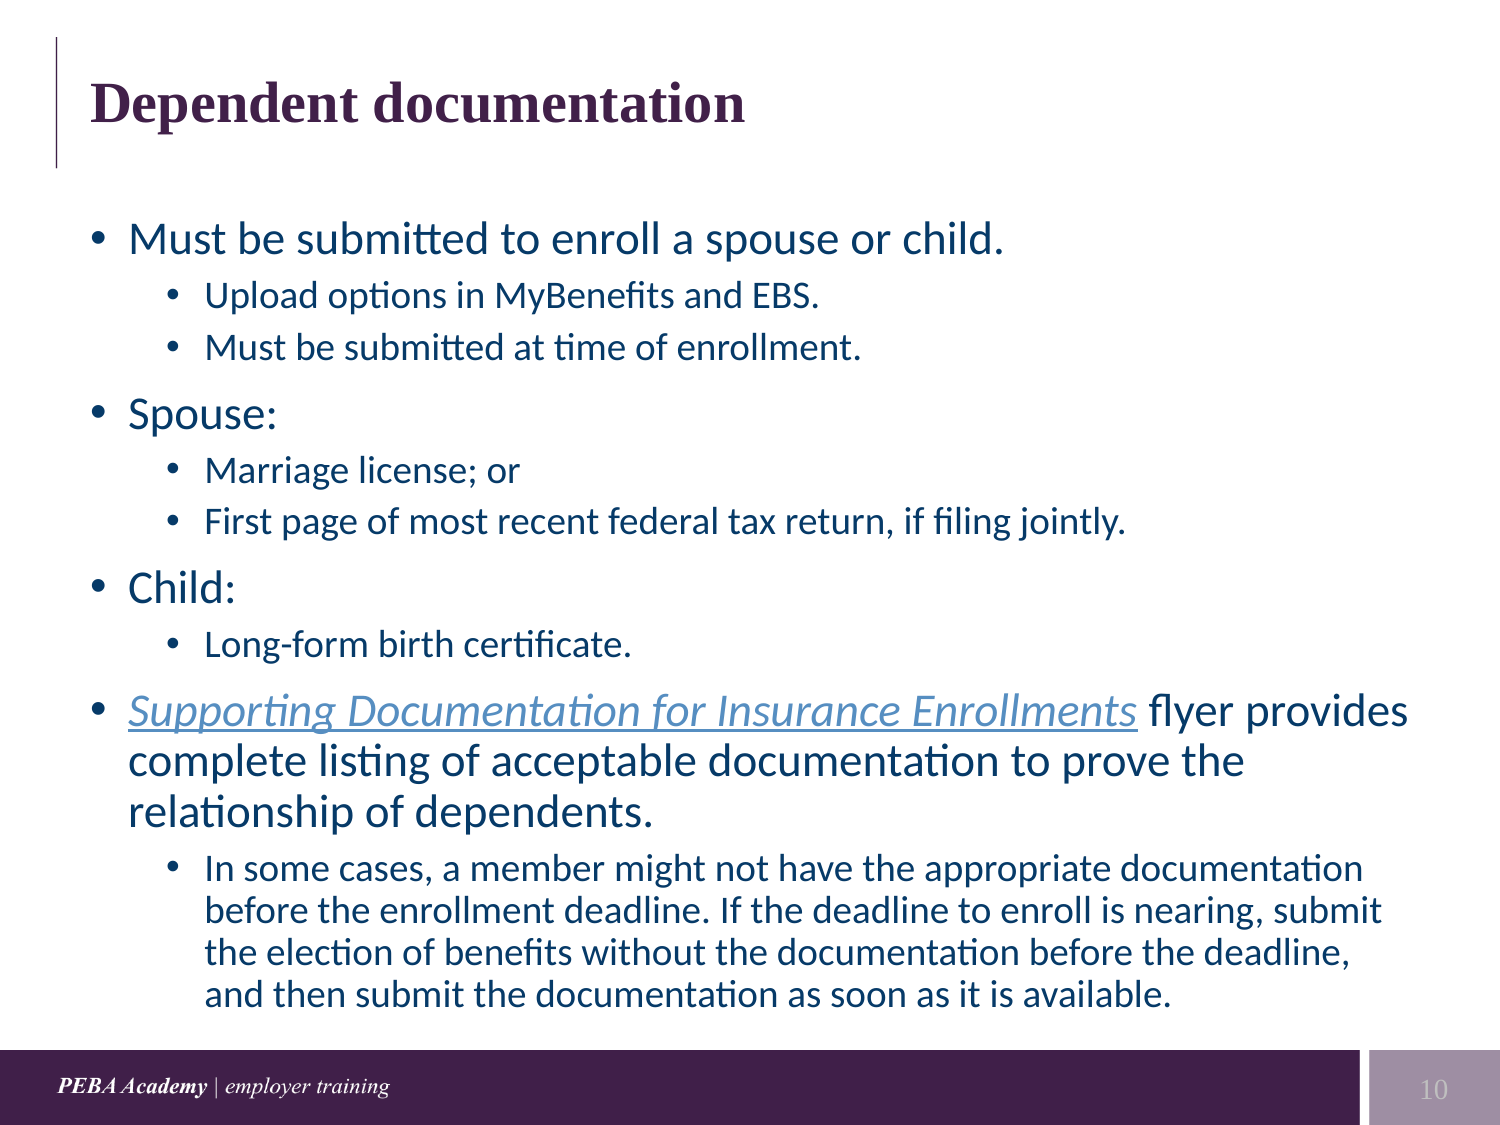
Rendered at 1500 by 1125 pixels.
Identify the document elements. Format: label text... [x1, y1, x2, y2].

slide_number 10 [1368, 1050, 1500, 1125]
list Must be submitted to enroll a spouse or child. Upload options in MyBenefits and EBS. Must be submitted at time of enrollment. Spouse: Marriage license; or First page of most recent federal tax return, if filing jointly. Child: Long-form birth certificate. Supporting Documentation for Insurance Enrollments flyer provides complete listing of acceptable documentation to prove the relationship of dependents. In some cases, a member might not have the appropriate documentation before the enrollment deadline. If the deadline to enroll is nearing, submit the election of benefits without the documentation before the deadline, and then submit the documentation as soon as it is available. [75, 206, 1425, 1032]
picture [0, 0, 1500, 1125]
title Dependent documentation [75, 37, 1425, 170]
